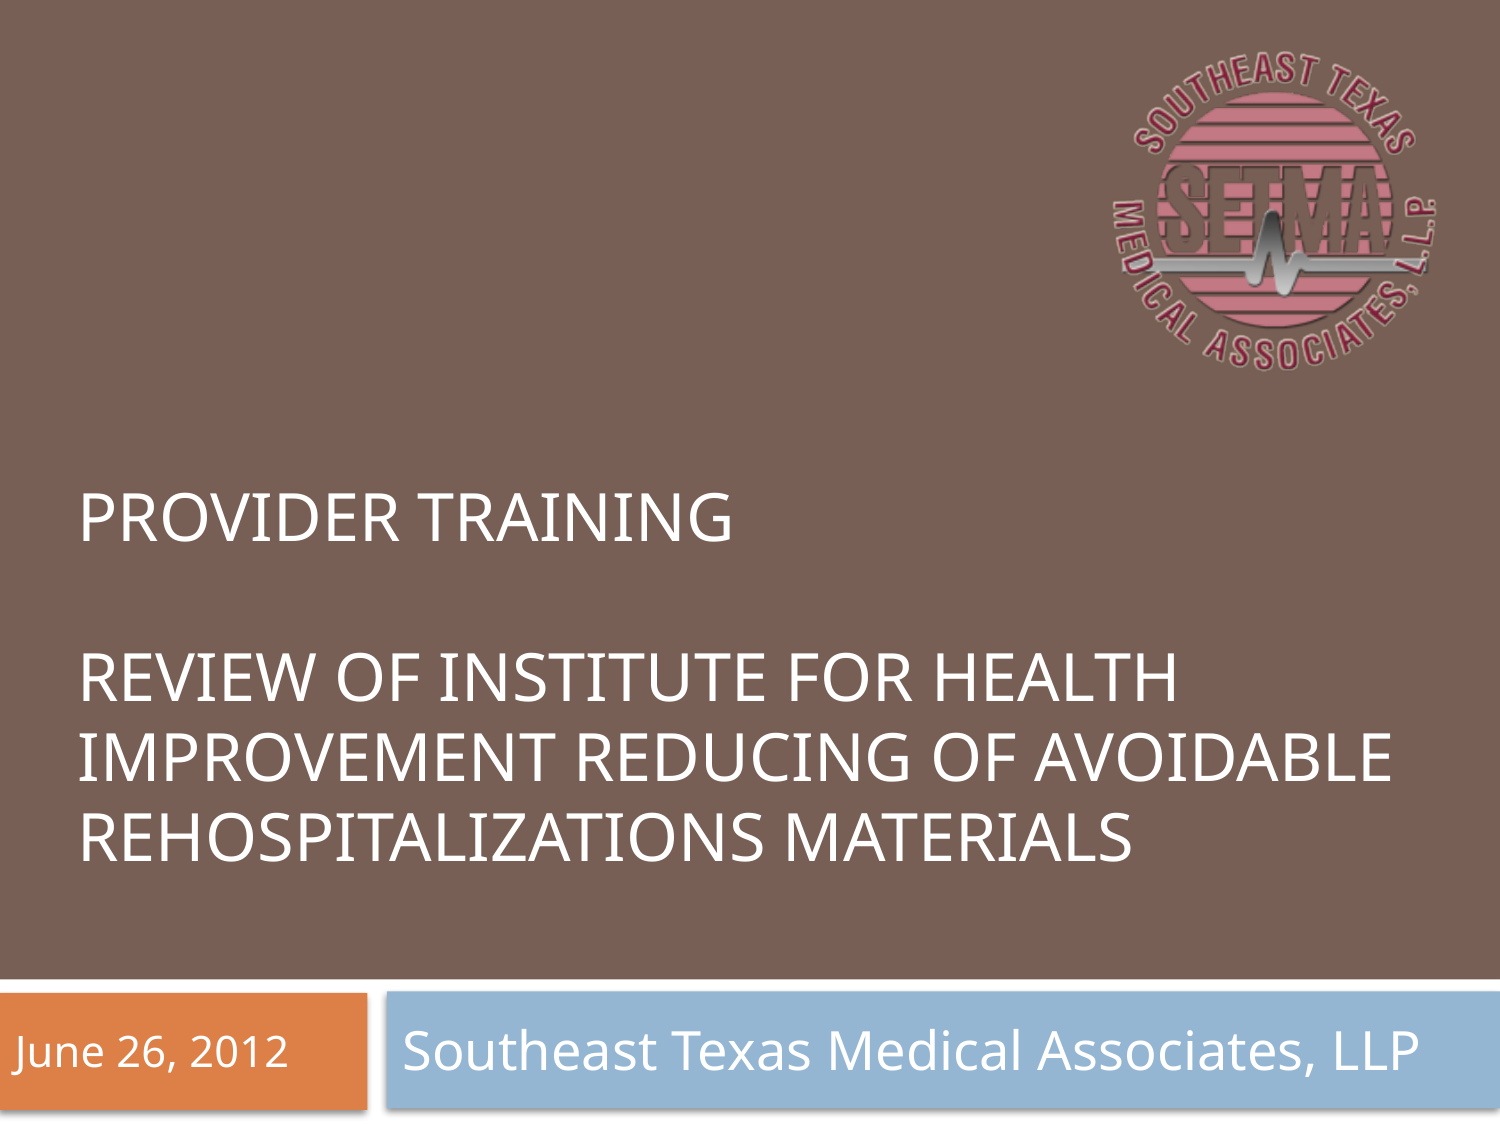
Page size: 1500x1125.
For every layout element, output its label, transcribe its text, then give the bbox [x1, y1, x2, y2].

subtitle Southeast Texas Medical Associates, LLP [387, 992, 1488, 1105]
title Provider Training Review of Institute For Health Improvement Reducing of Avoidable Rehospitalizations Materials [62, 375, 1450, 963]
text_box June 26, 2012 [0, 999, 363, 1100]
picture [1112, 49, 1438, 376]
